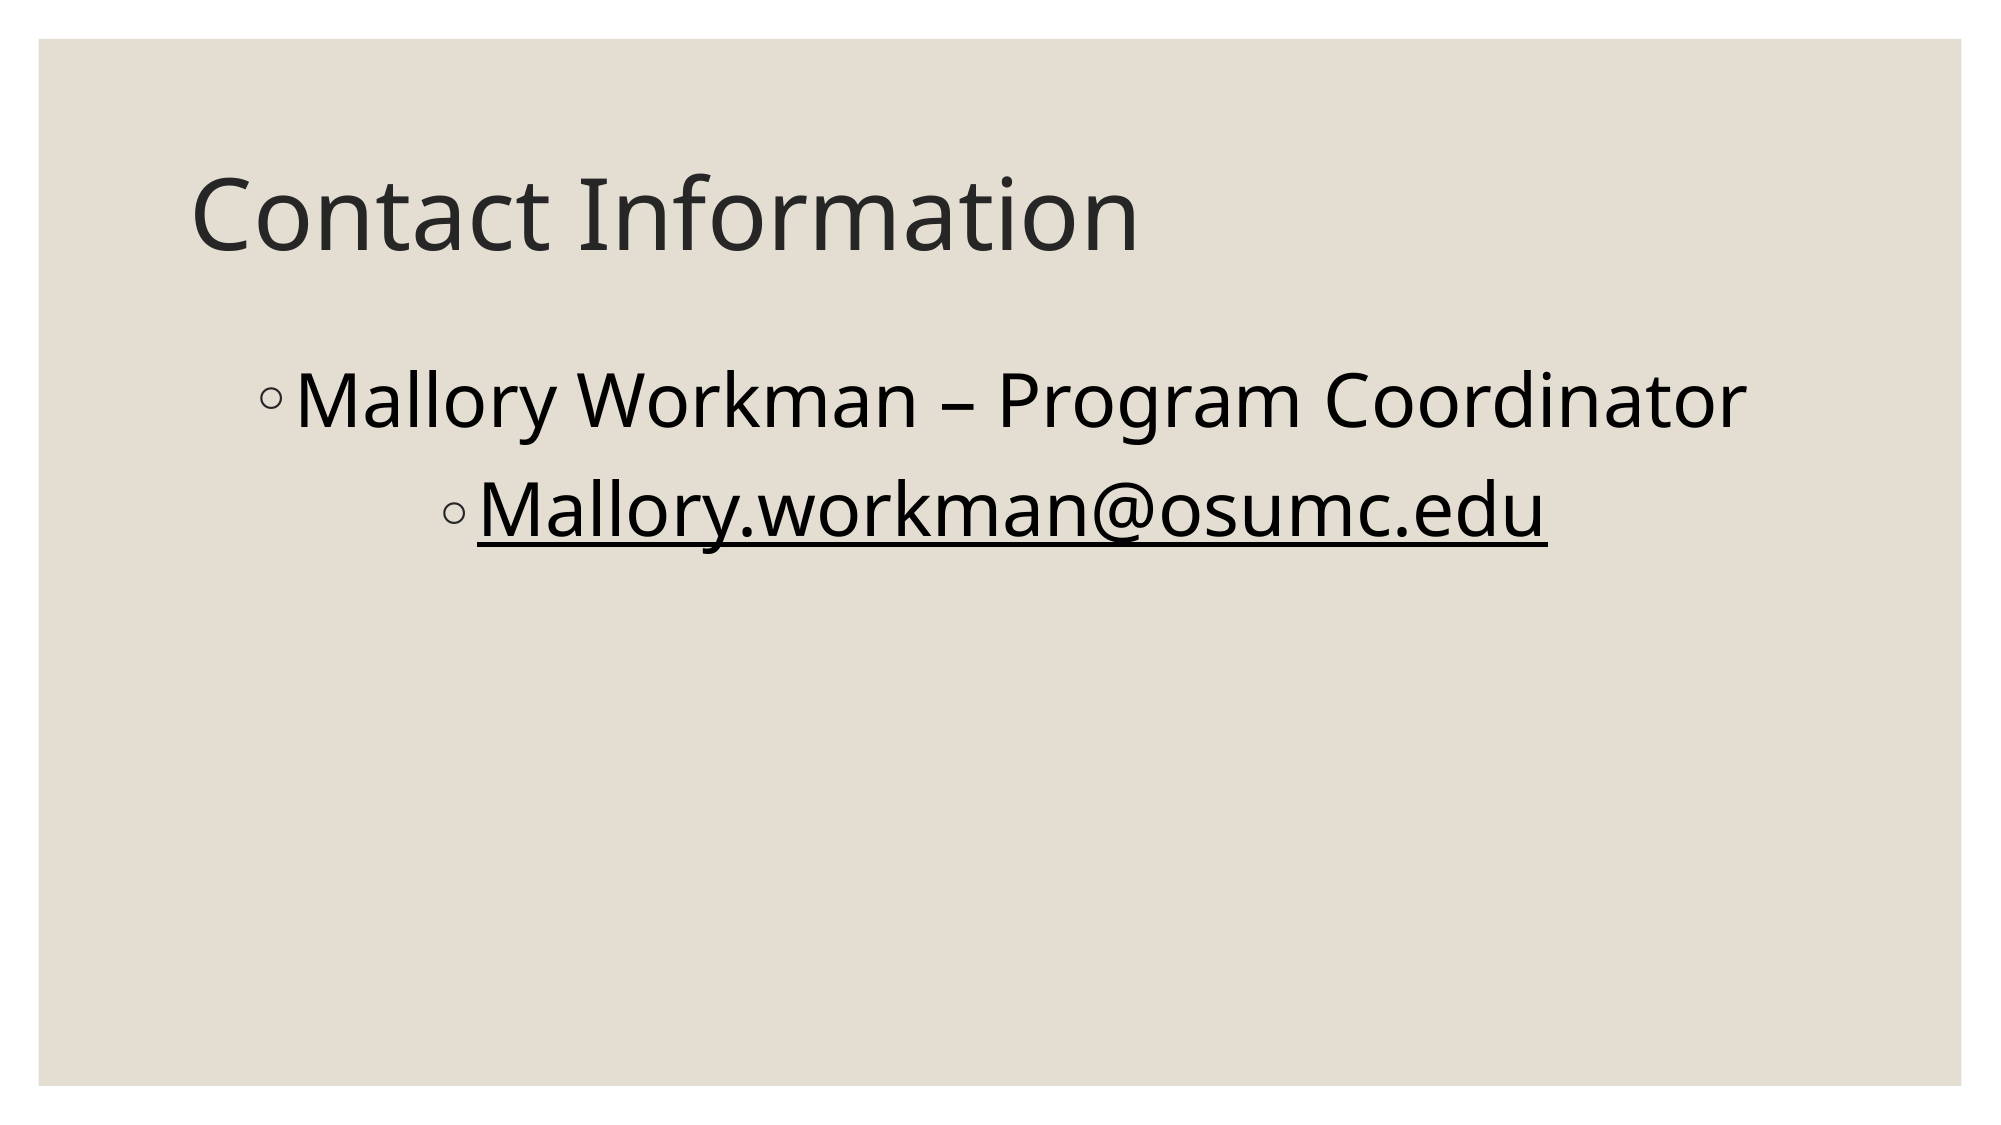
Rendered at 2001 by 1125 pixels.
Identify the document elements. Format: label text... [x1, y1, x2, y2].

title Contact Information [174, 105, 1825, 331]
list Mallory Workman – Program Coordinator Mallory.workman@osumc.edu [174, 345, 1825, 990]
